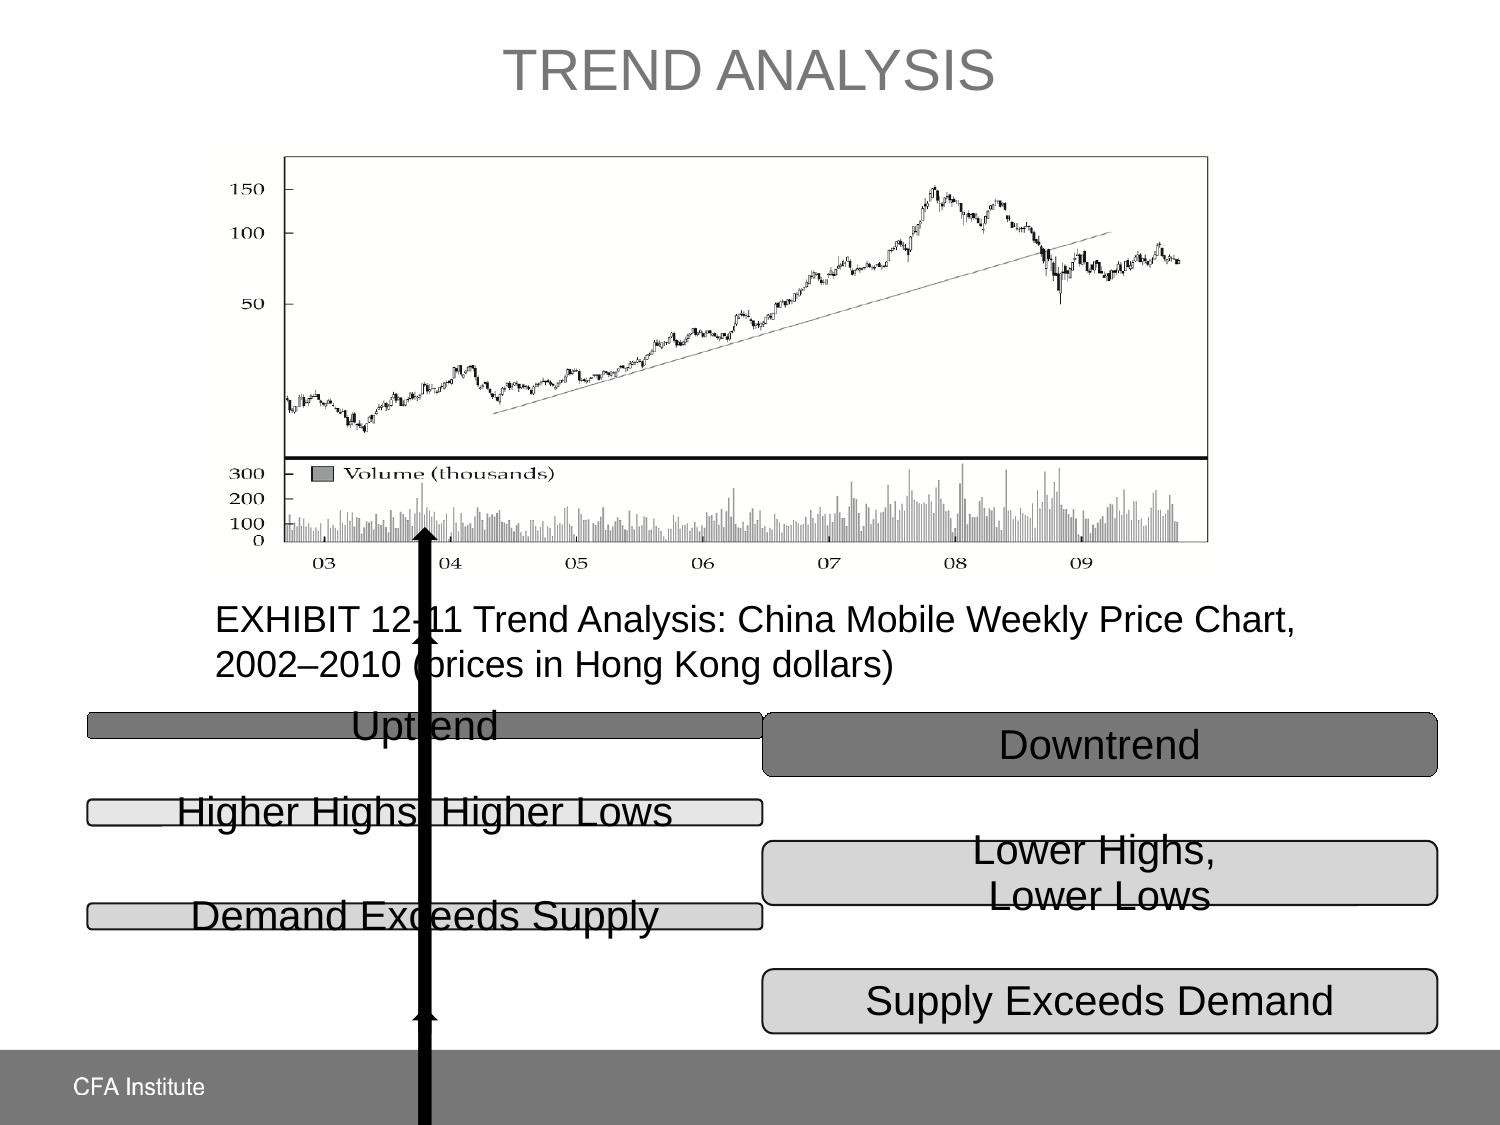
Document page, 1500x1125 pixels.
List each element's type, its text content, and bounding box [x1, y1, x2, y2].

picture [74, 1077, 204, 1095]
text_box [86, 711, 1438, 1034]
title Trend Analysis [62, 24, 1437, 213]
picture [199, 136, 1226, 601]
text_box EXHIBIT 12-11 Trend Analysis: China Mobile Weekly Price Chart, 2002–2010 (prices in Hong Kong dollars) [199, 587, 1500, 743]
